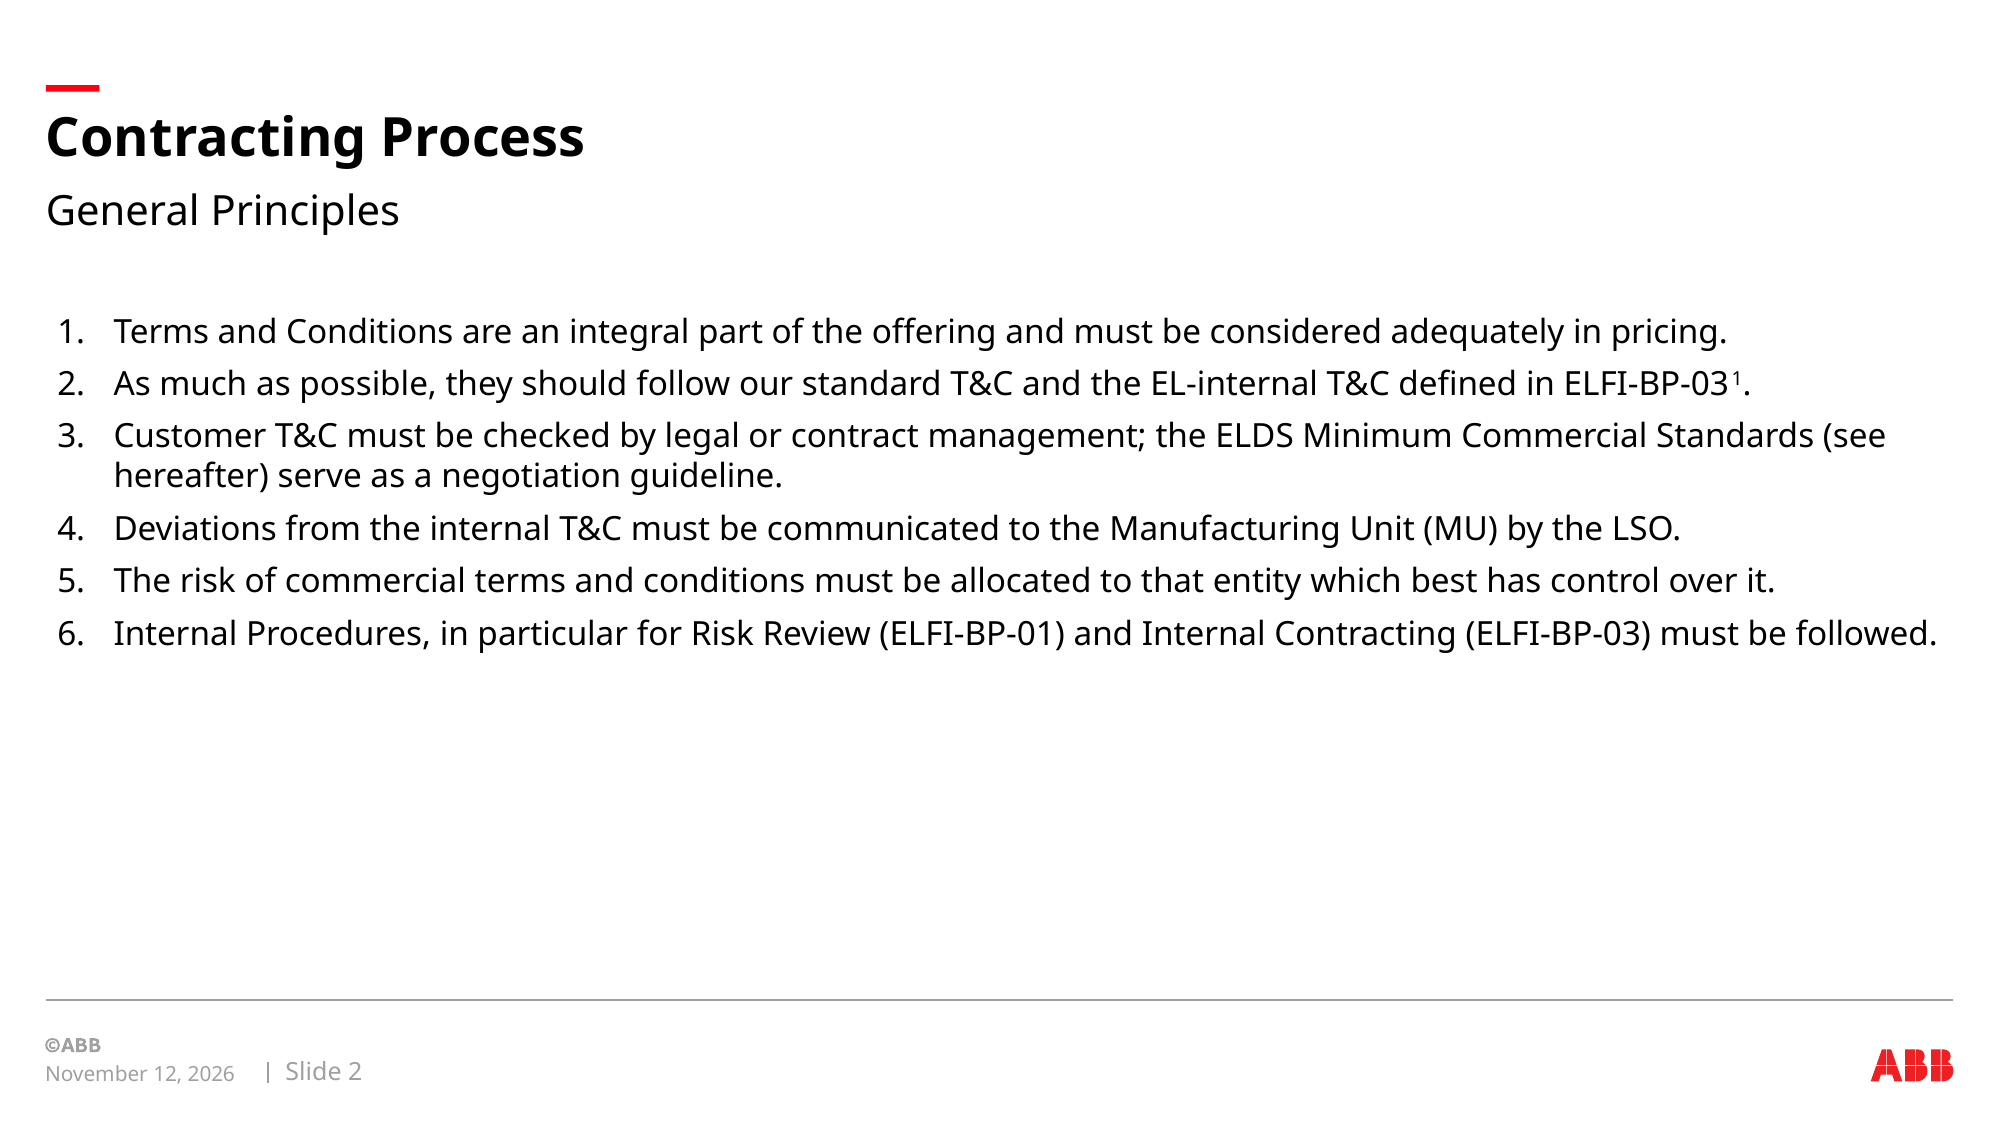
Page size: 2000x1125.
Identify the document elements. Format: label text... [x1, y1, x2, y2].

list Terms and Conditions are an integral part of the offering and must be considered adequately in pricing. As much as possible, they should follow our standard T&C and the EL-internal T&C defined in ELFI-BP-031. Customer T&C must be checked by legal or contract management; the ELDS Minimum Commercial Standards (see hereafter) serve as a negotiation guideline. Deviations from the internal T&C must be communicated to the Manufacturing Unit (MU) by the LSO. The risk of commercial terms and conditions must be allocated to that entity which best has control over it. Internal Procedures, in particular for Risk Review (ELFI-BP-01) and Internal Contracting (ELFI-BP-03) must be followed. [45, 297, 1954, 970]
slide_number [44, 1064, 236, 1084]
subtitle General Principles [45, 183, 1954, 267]
slide_number Slide 2 [285, 1061, 397, 1084]
title Contracting Process [45, 102, 1954, 170]
